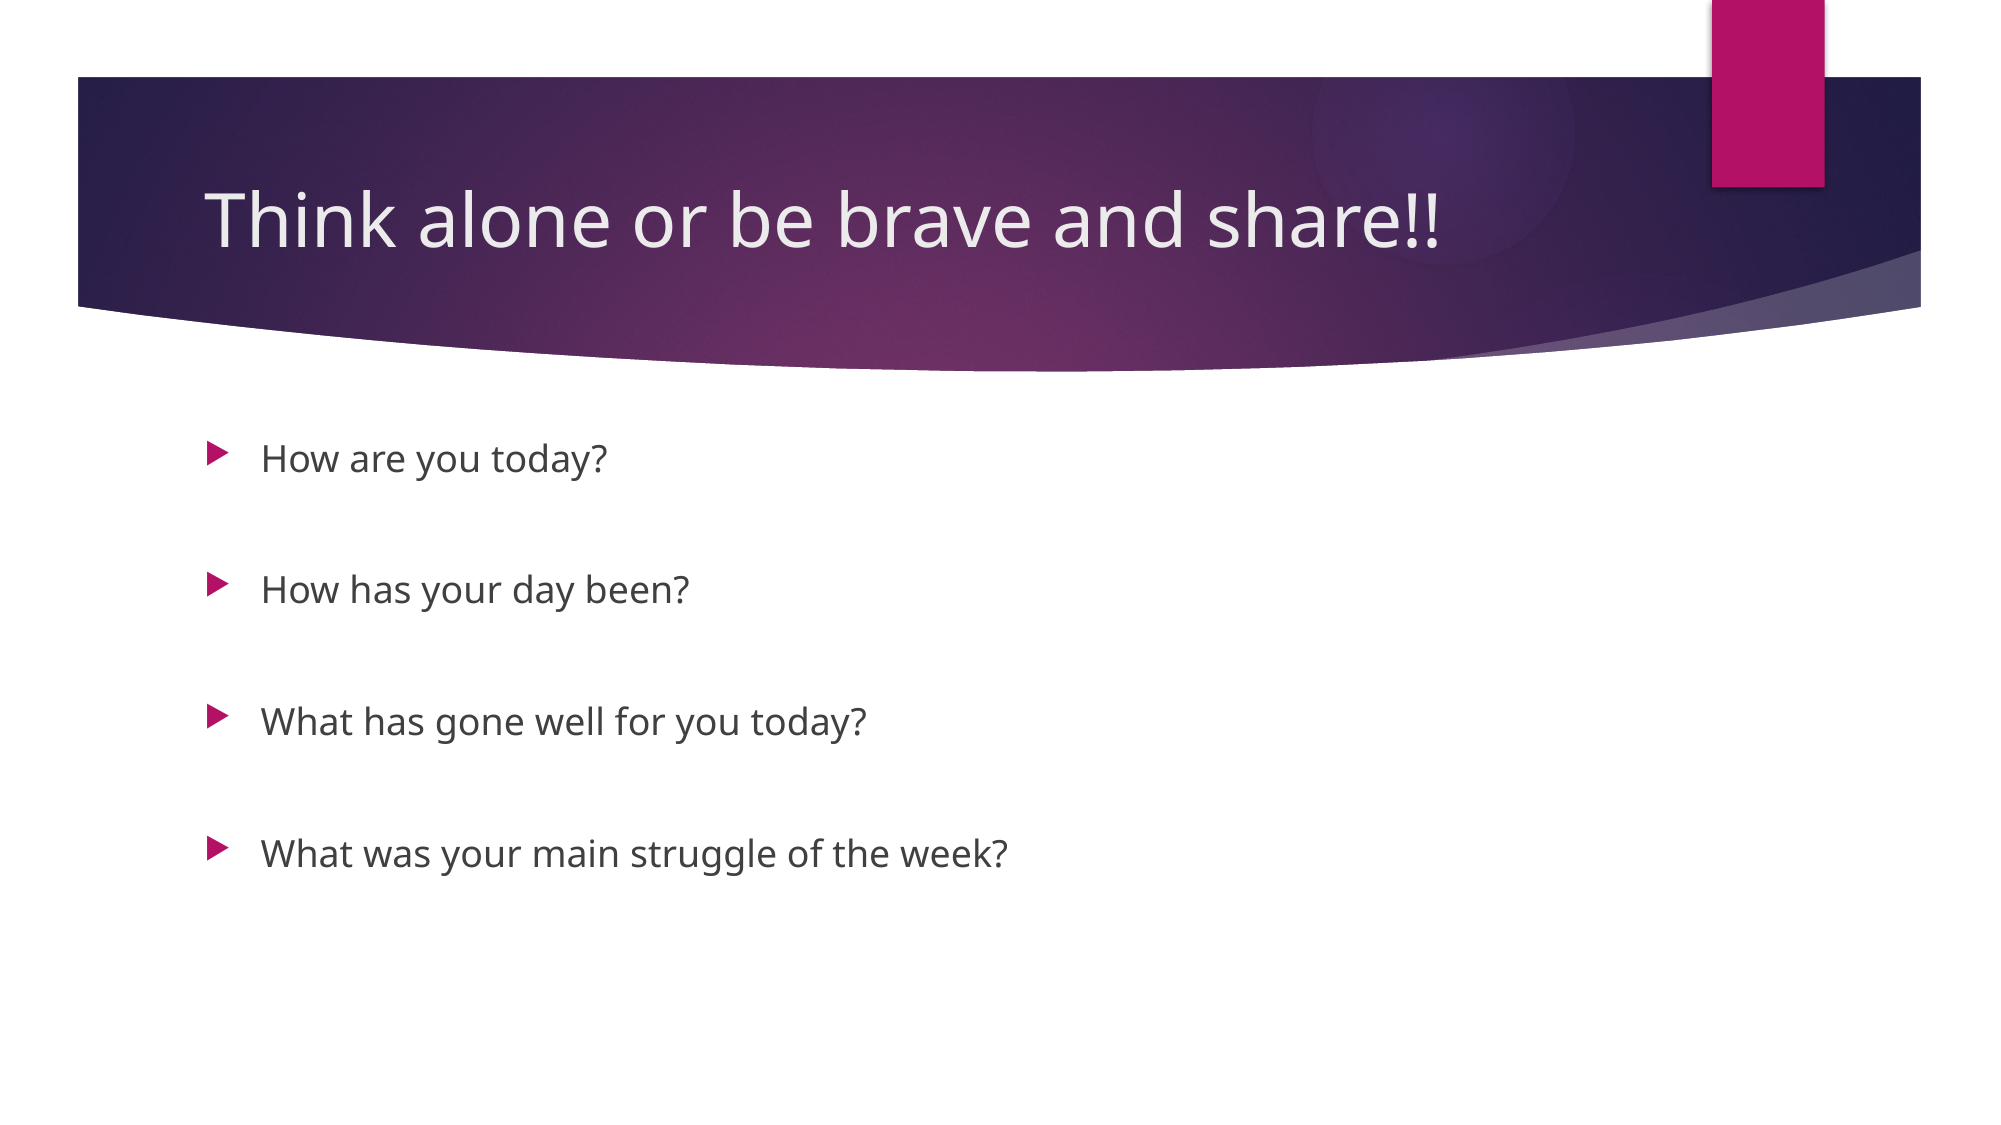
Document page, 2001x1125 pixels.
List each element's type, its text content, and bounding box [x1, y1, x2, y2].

title Think alone or be brave and share!! [189, 159, 1627, 276]
list How are you today? How has your day been? What has gone well for you today? What was your main struggle of the week? [189, 427, 1638, 988]
